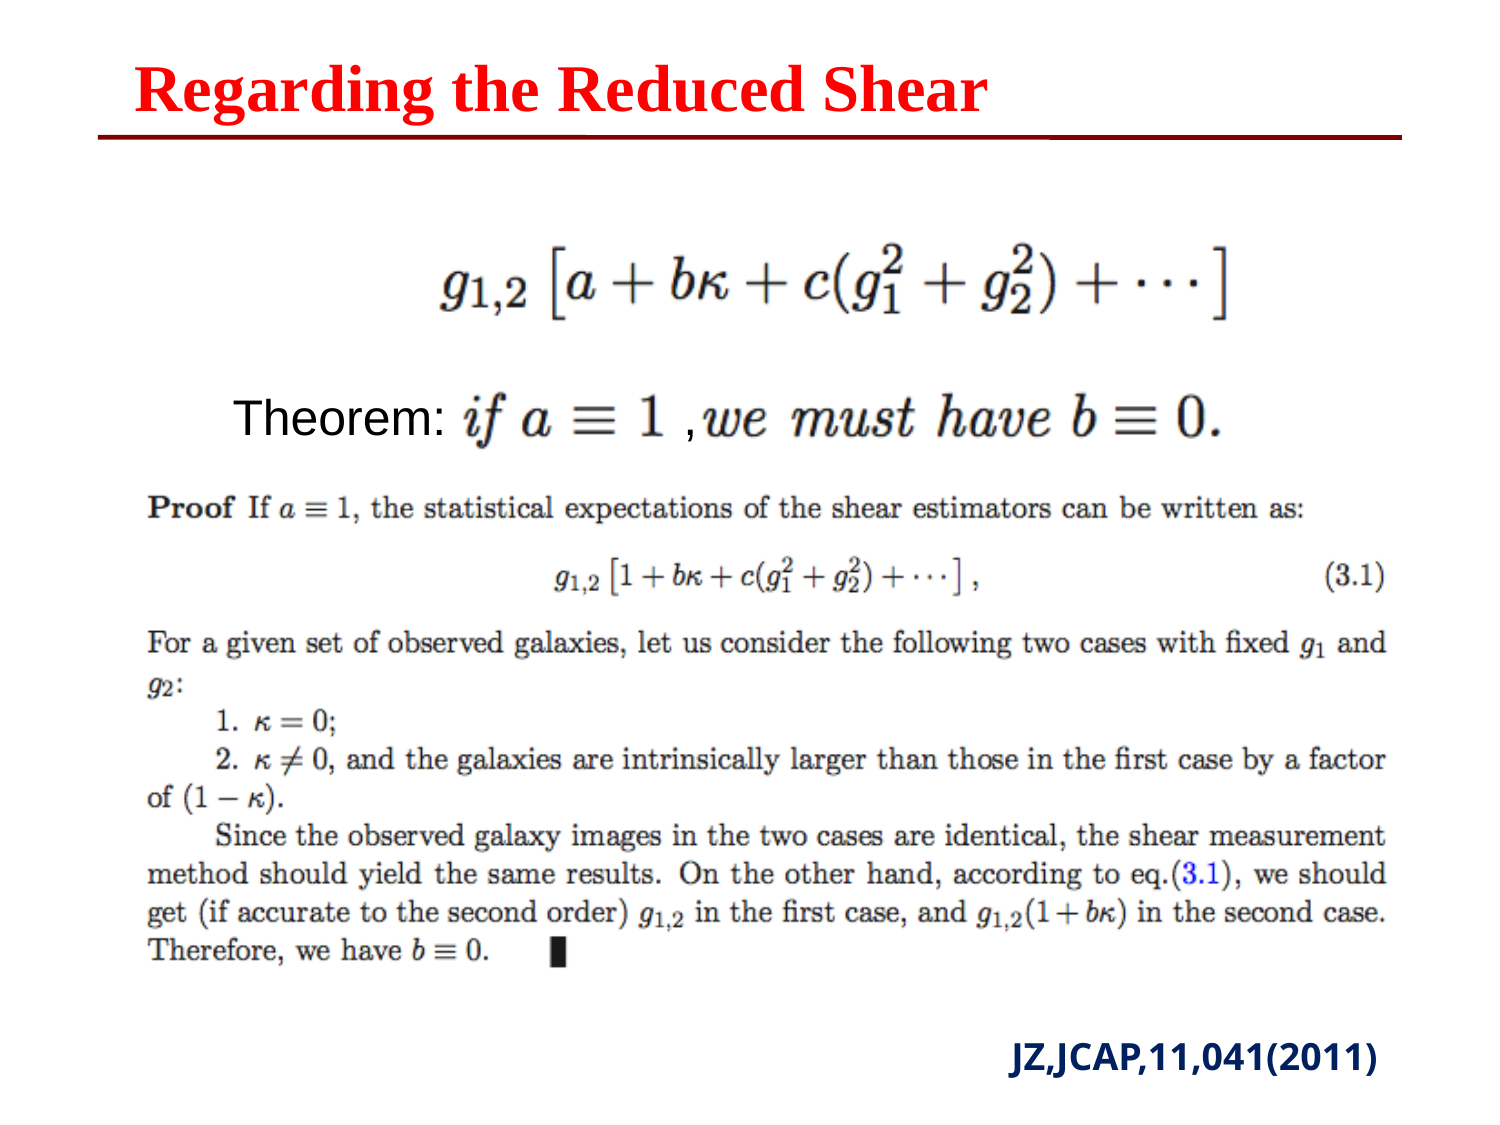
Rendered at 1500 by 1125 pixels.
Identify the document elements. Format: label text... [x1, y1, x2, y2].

picture [456, 383, 674, 464]
picture [427, 232, 1241, 331]
picture [696, 388, 1231, 456]
text_box JZ,JCAP,11,041(2011) [996, 1025, 1393, 1086]
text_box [0, 0, 1400, 173]
picture [134, 480, 1400, 975]
text_box Theorem: , [217, 377, 1257, 453]
